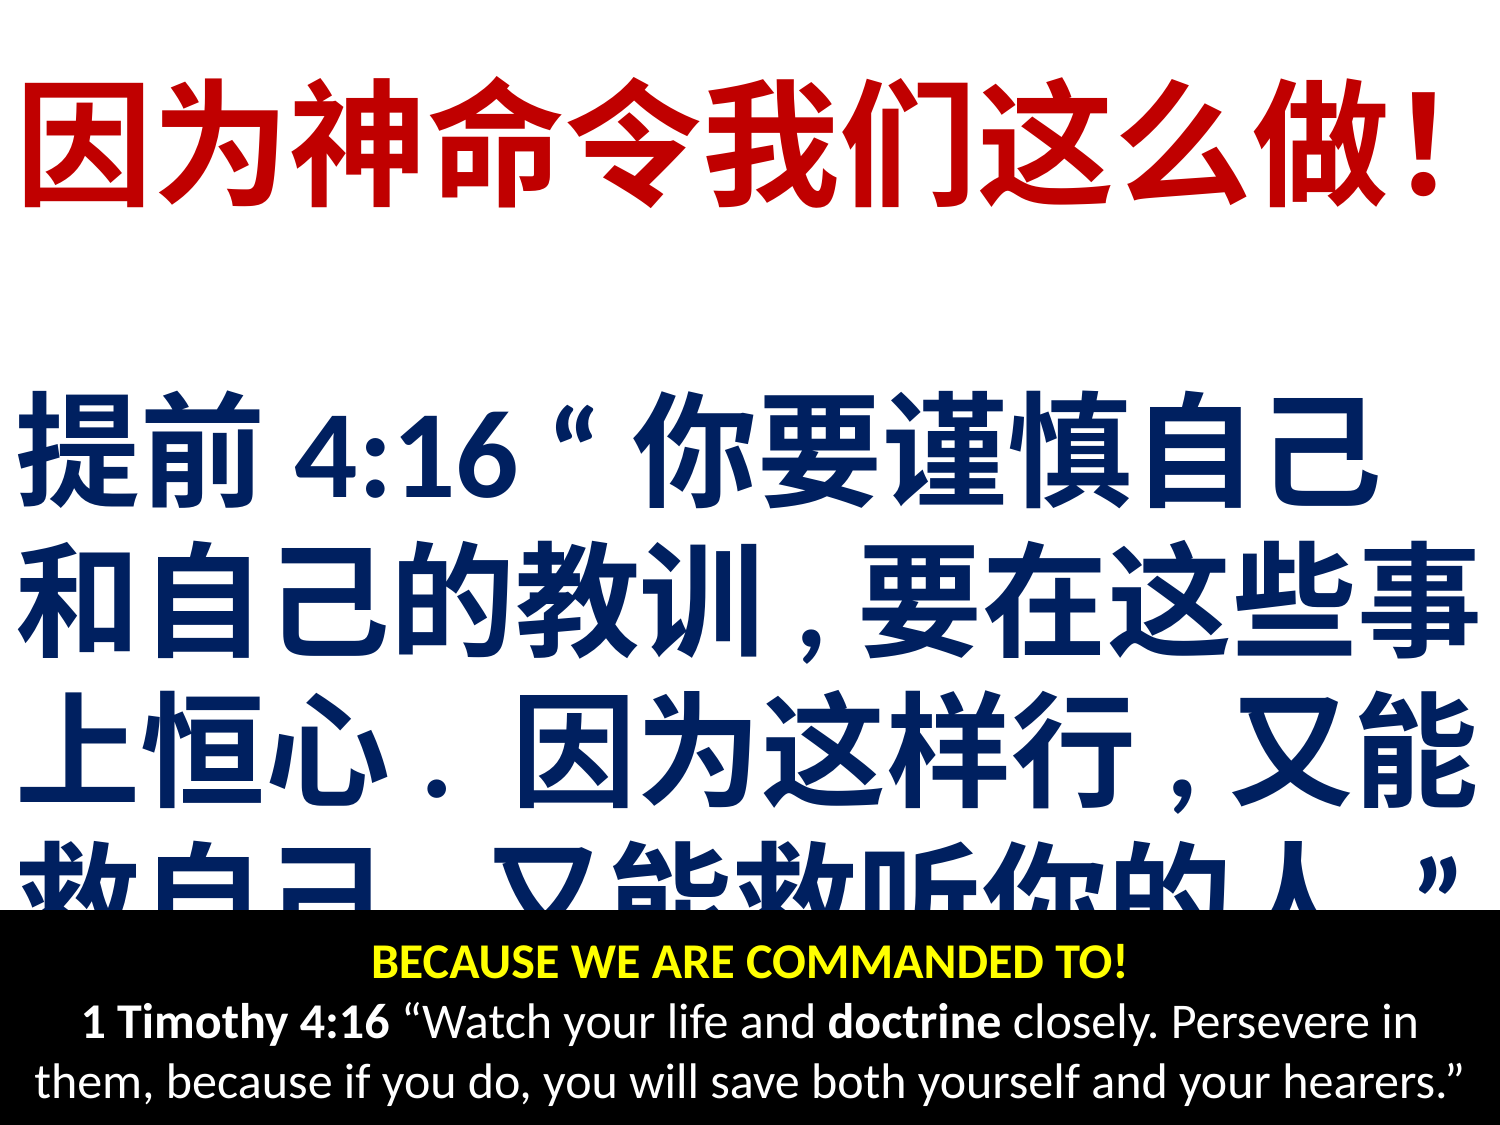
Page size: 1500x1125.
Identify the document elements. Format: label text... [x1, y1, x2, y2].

title 因为神命令我们这么做！ 提前4:16 “你要谨慎自己和自己的教训,要在这些事上恒心. 因为这样行,又能救自己,又能救听你的人.” [0, 48, 1500, 852]
text_box BECAUSE WE ARE COMMANDED TO! 1 Timothy 4:16 “Watch your life and doctrine closely. Persevere in them, because if you do, you will save both yourself and your hearers.” [0, 910, 1500, 1125]
